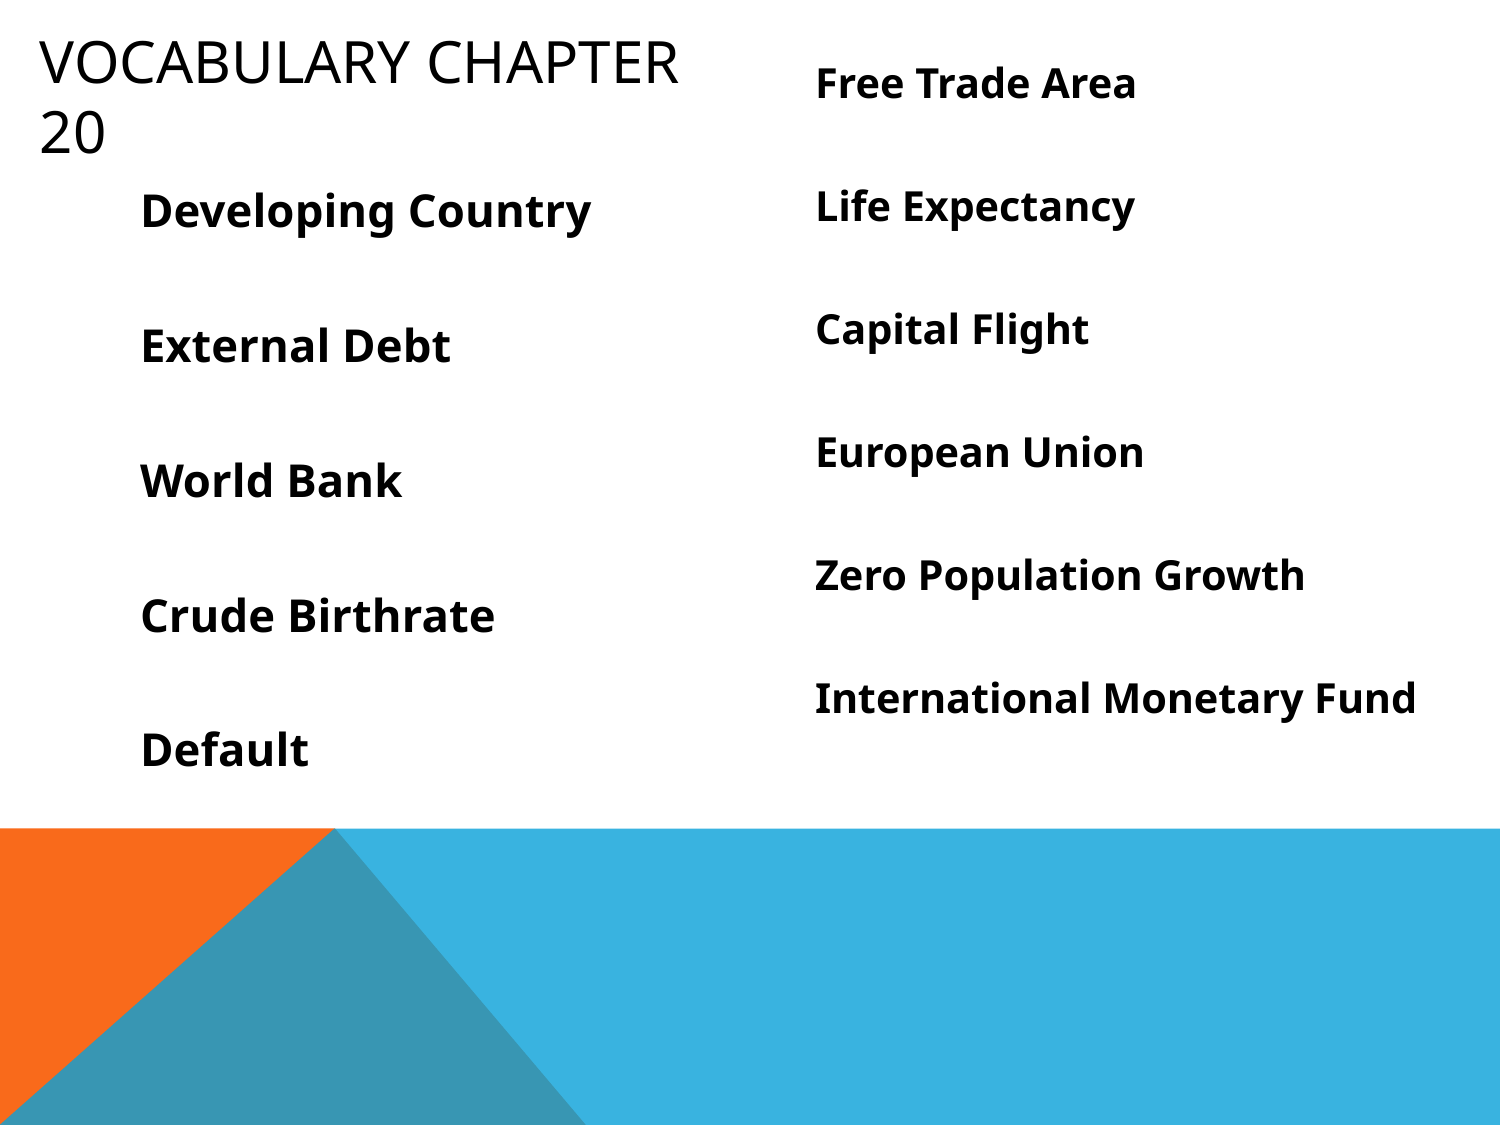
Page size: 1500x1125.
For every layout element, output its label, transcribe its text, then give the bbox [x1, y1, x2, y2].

title Vocabulary Chapter 20 [24, 50, 740, 140]
list Developing Country External Debt World Bank Crude Birthrate Default [125, 174, 650, 784]
list Free Trade Area Life Expectancy Capital Flight European Union Zero Population Growth International Monetary Fund [800, 50, 1450, 775]
